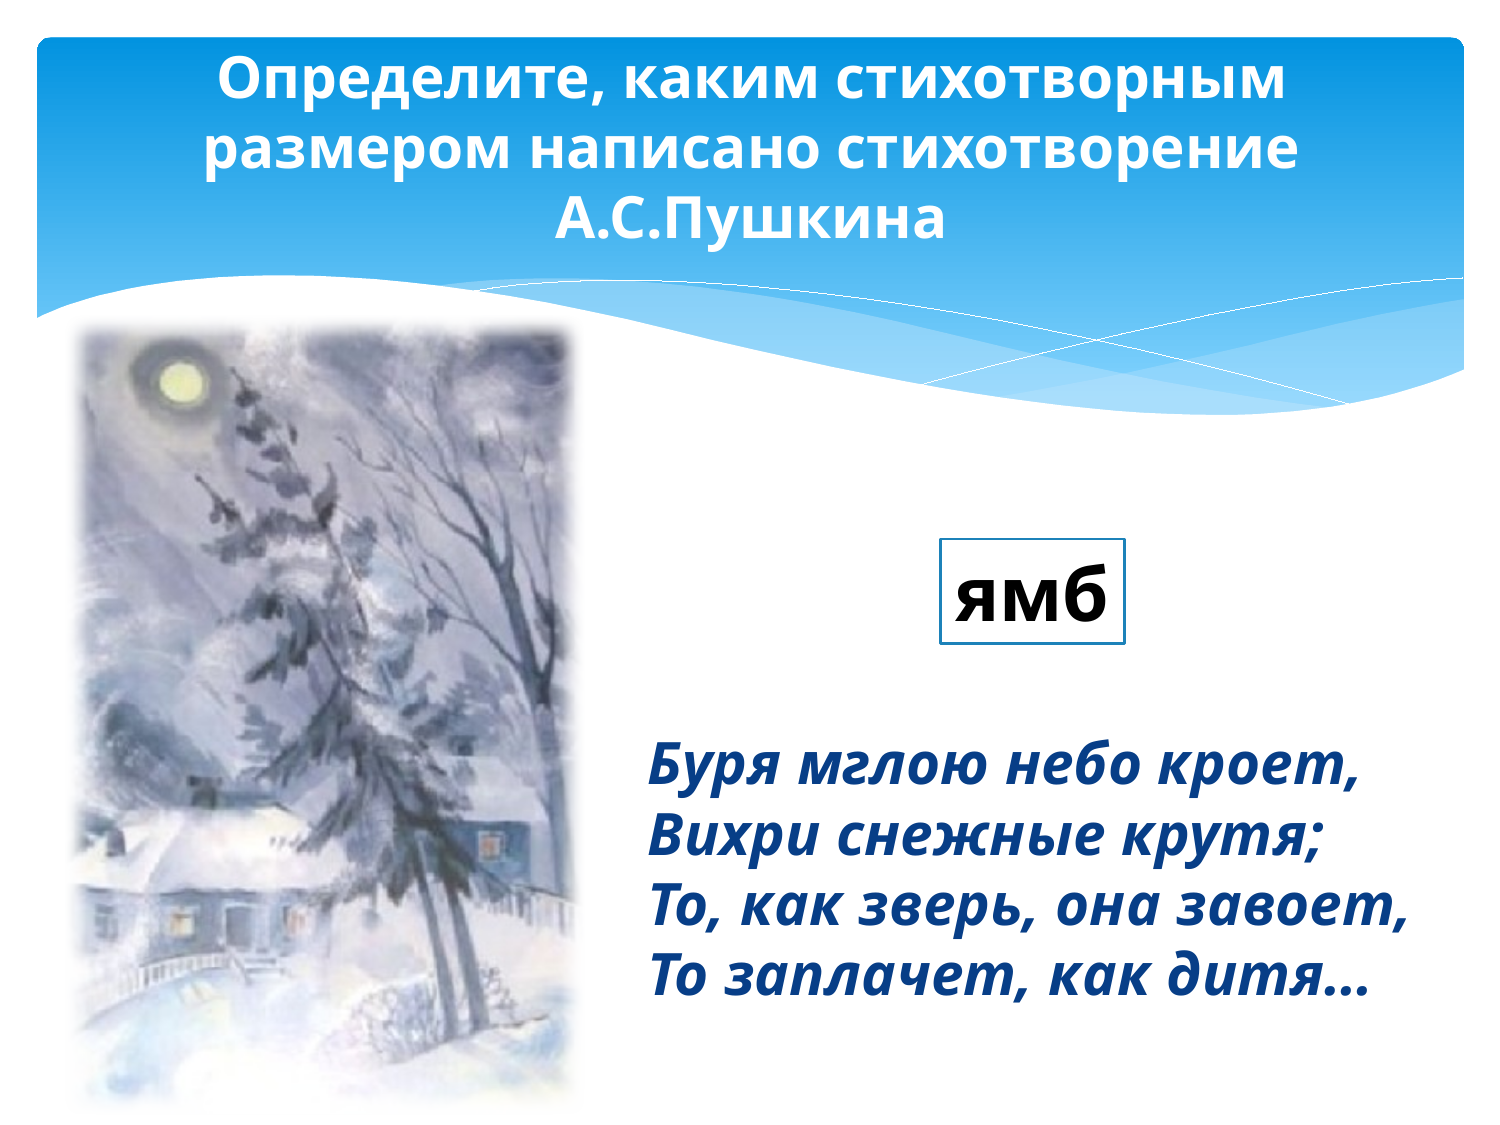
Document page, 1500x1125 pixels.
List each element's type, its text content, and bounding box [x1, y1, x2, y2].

title Определите, каким стихотворным размером написано стихотворение А.С.Пушкина [76, 42, 1427, 249]
picture [64, 314, 585, 1115]
text_box ямб [939, 538, 1126, 645]
list Буря мглою небо кроет, Вихри снежные крутя; То, как зверь, она завоет, То заплачет, как дитя… [632, 718, 1460, 1061]
